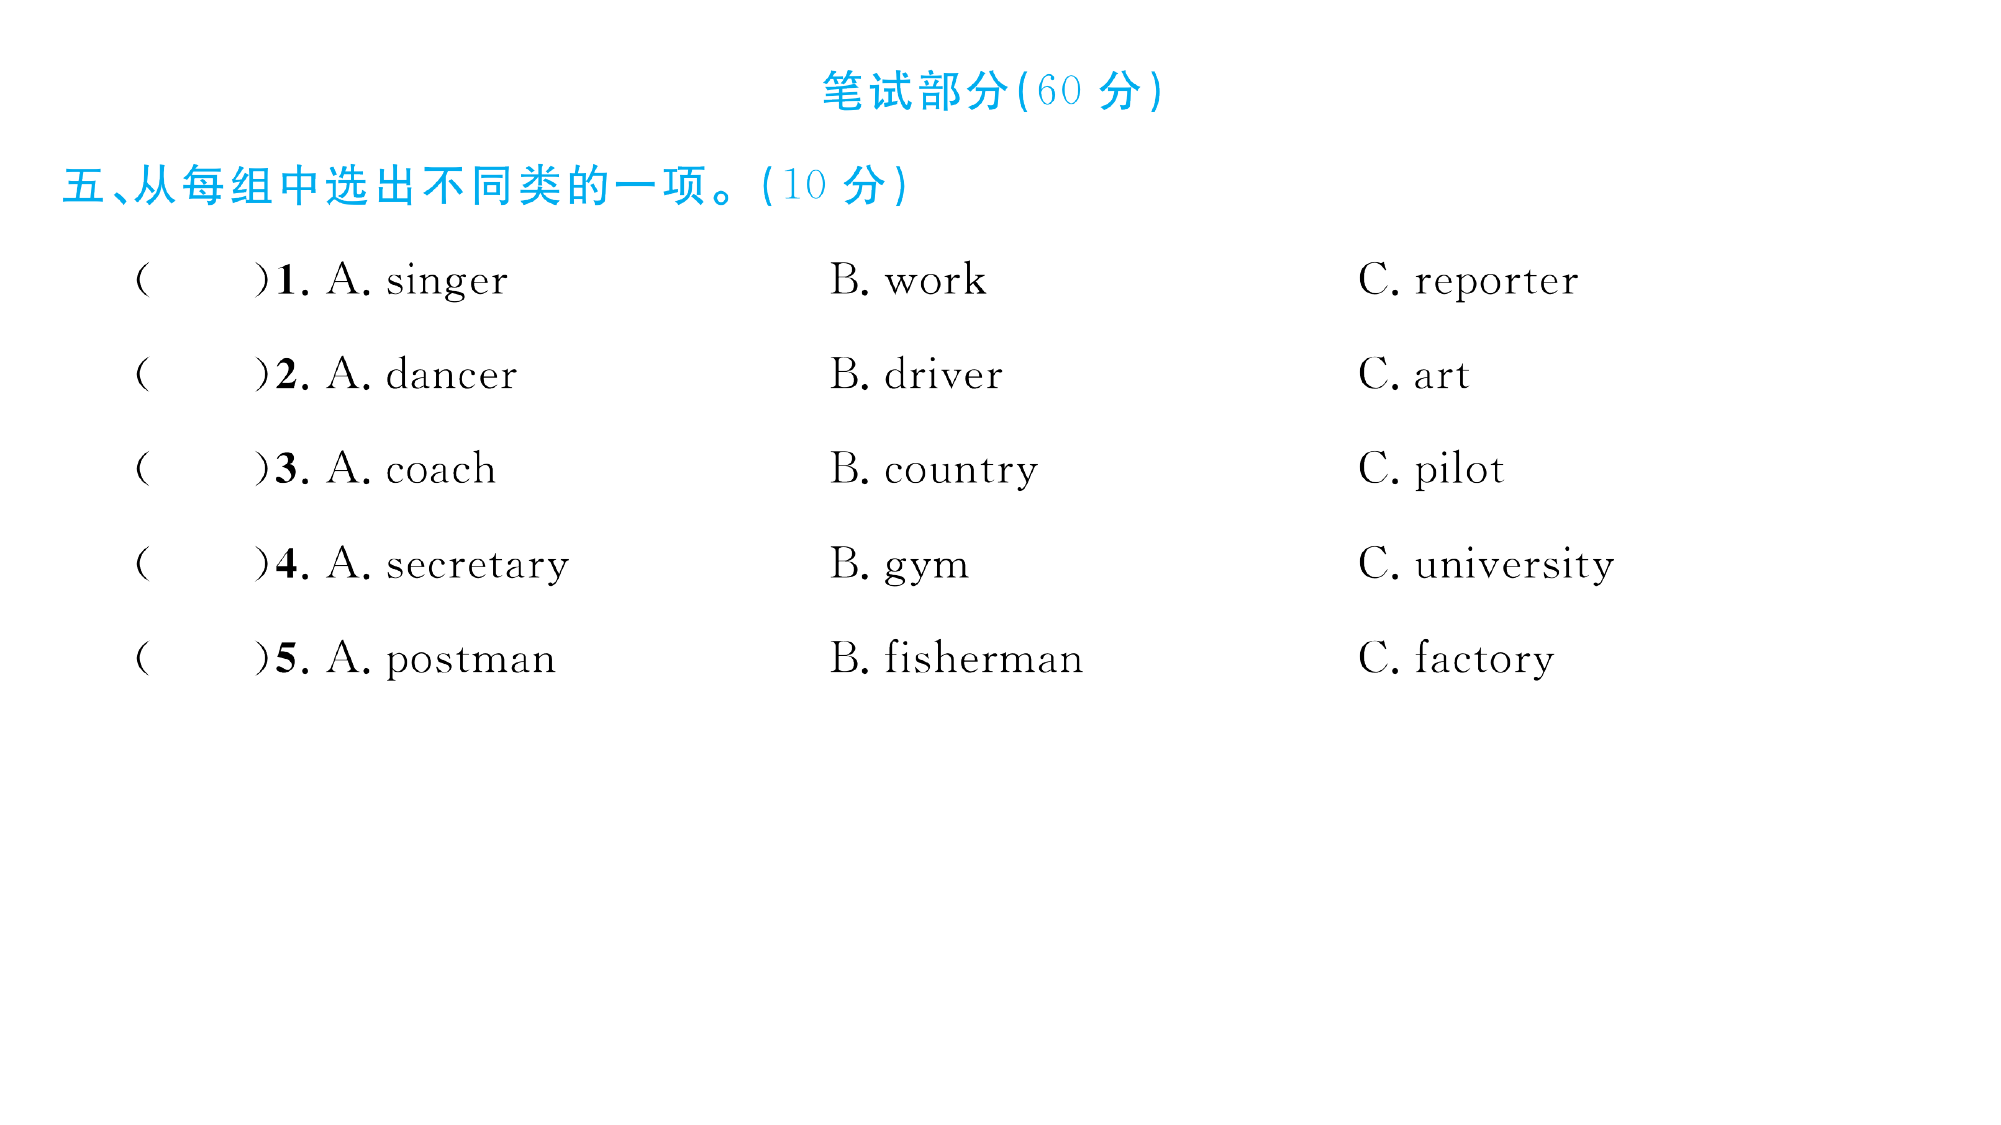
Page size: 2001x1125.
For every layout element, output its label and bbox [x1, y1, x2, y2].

picture [58, 58, 1949, 706]
